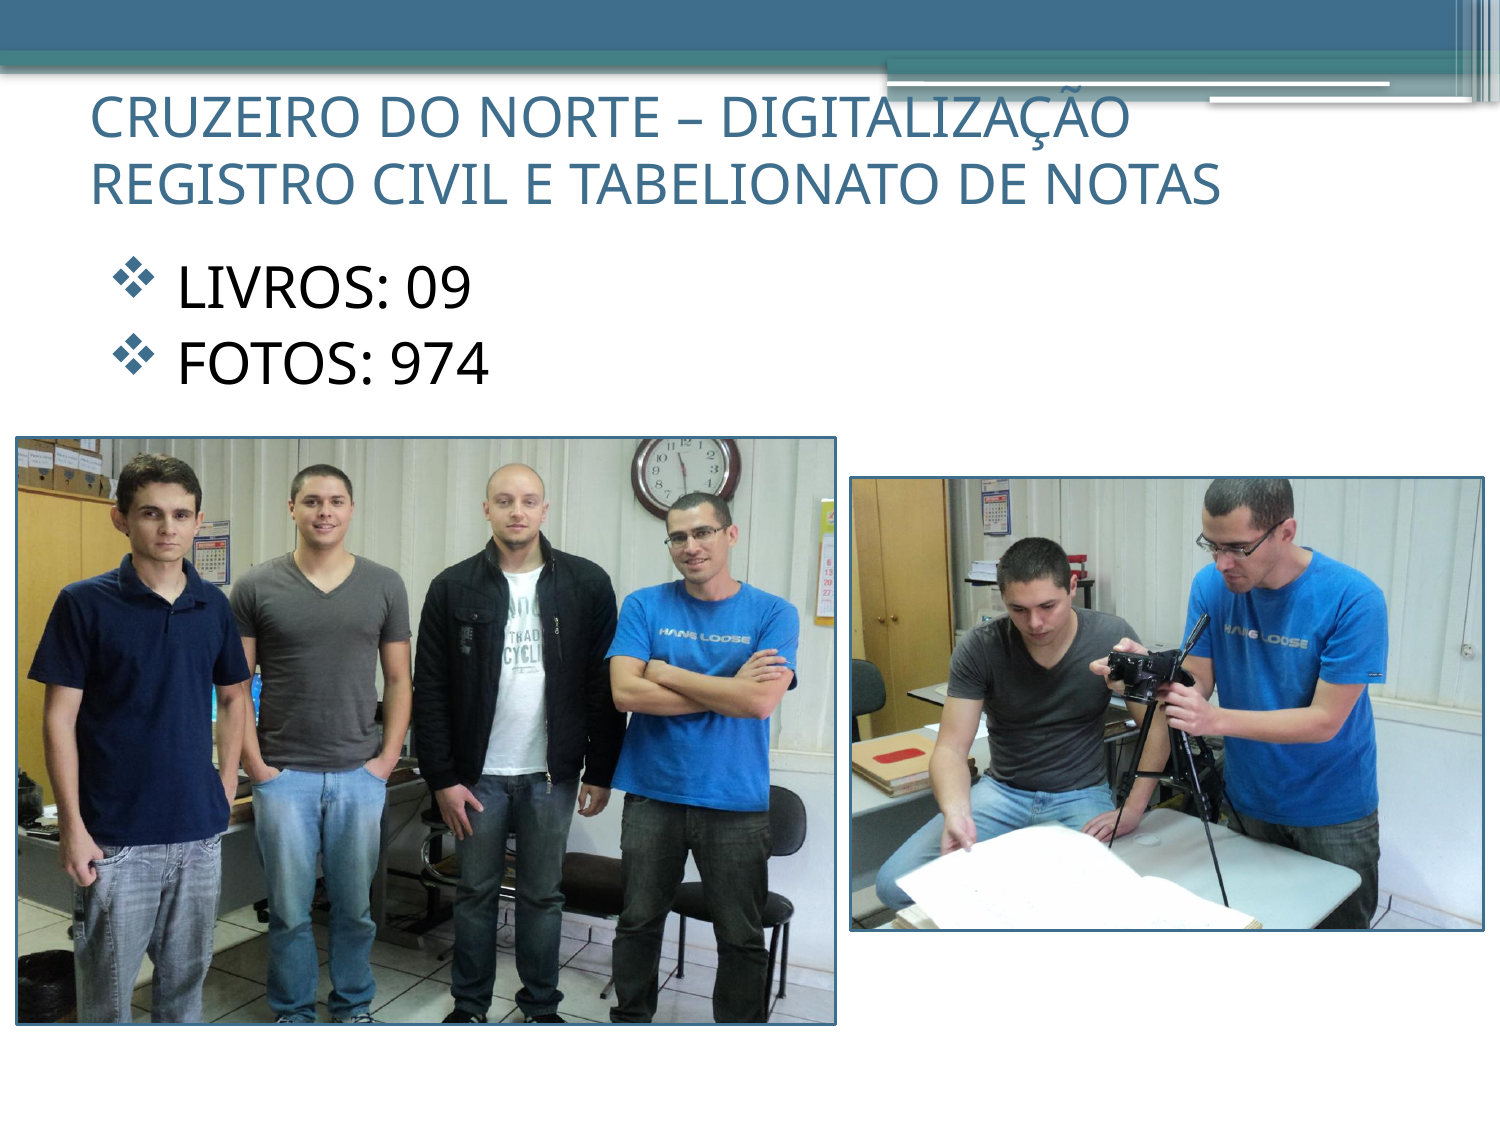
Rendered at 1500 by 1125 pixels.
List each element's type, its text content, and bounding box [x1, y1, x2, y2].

list LIVROS: 09 FOTOS: 974 [75, 242, 1425, 953]
picture [852, 478, 1483, 929]
picture [17, 438, 835, 1023]
title CRUZEIRO DO NORTE – DIGITALIZAÇÃO REGISTRO CIVIL E TABELIONATO DE NOTAS [75, 61, 1425, 237]
